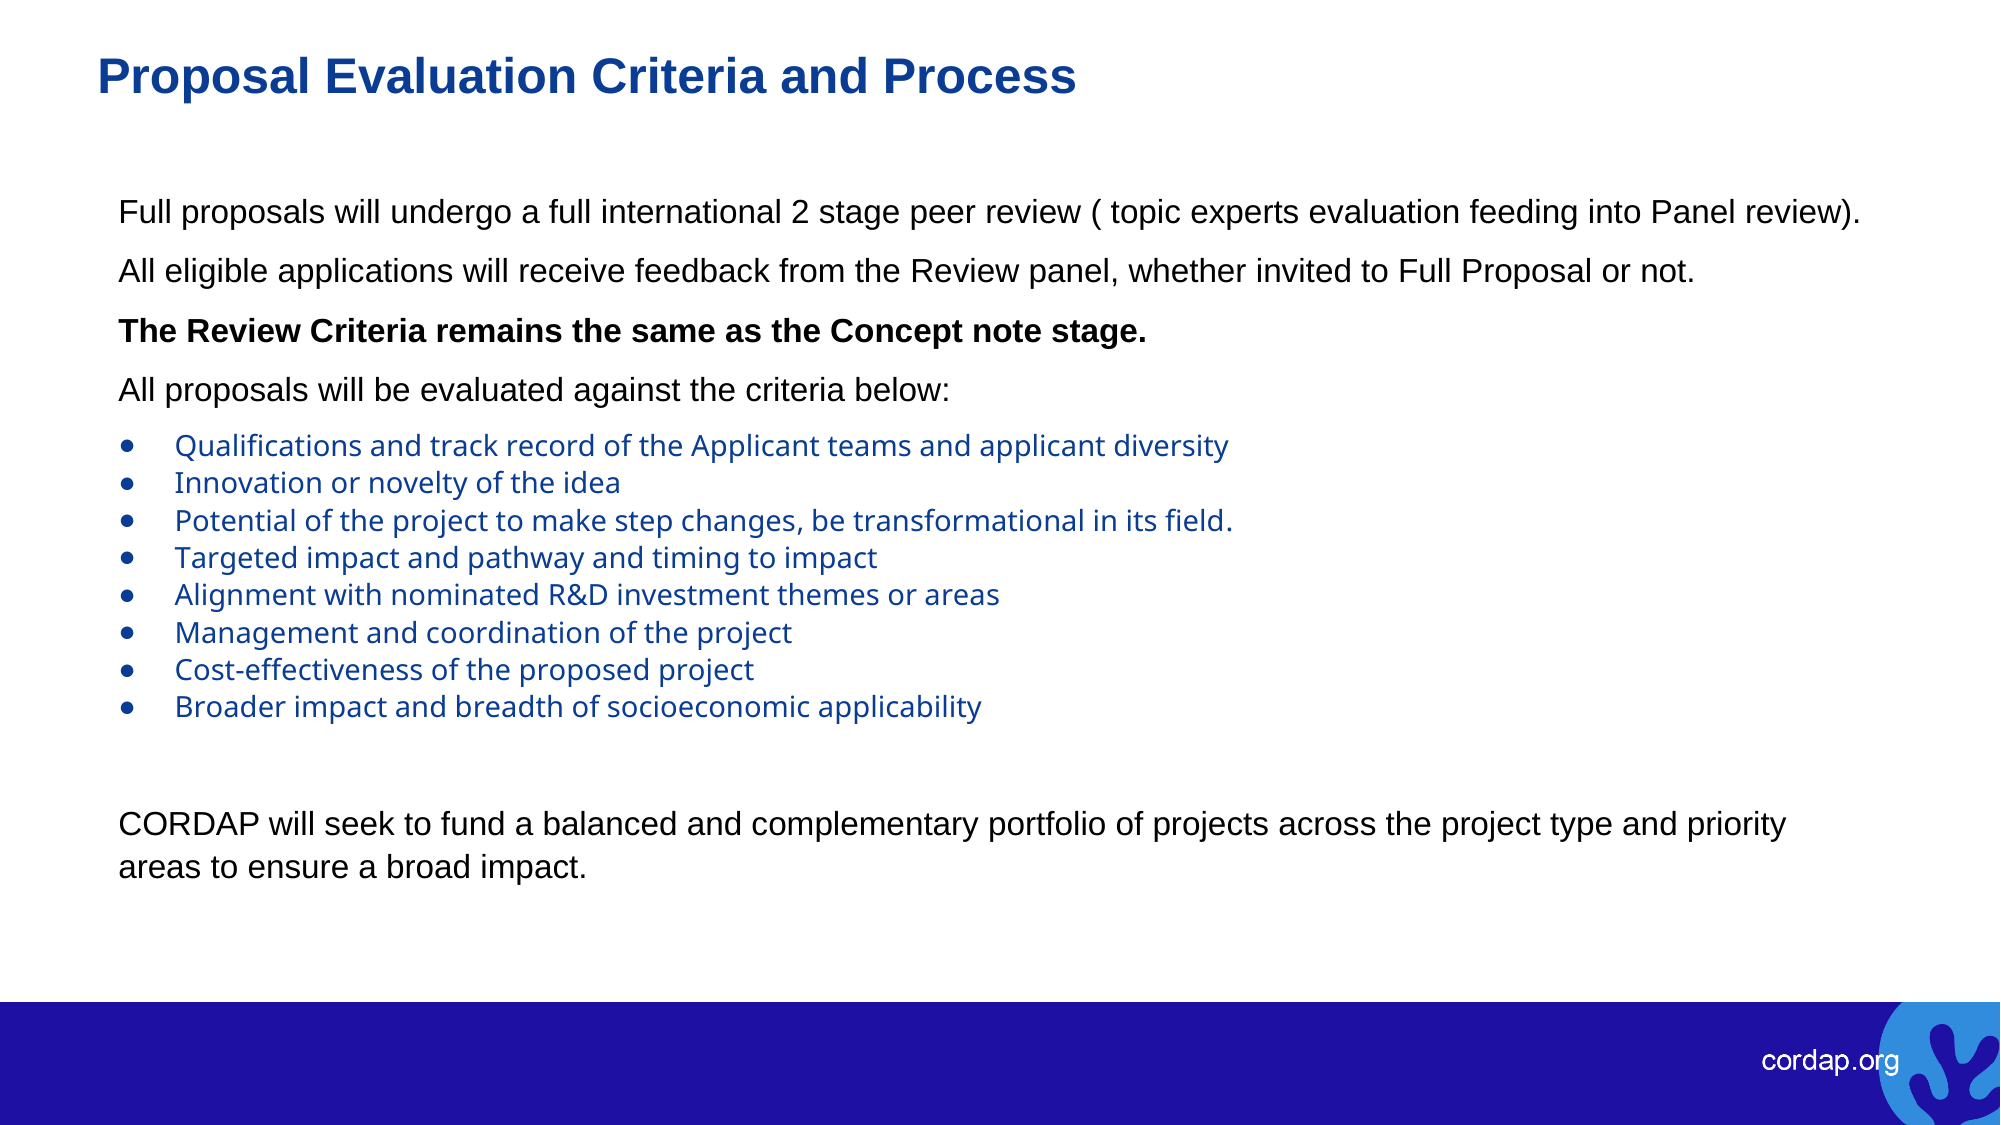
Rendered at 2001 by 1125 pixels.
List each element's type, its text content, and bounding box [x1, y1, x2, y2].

text_box Proposal Evaluation Criteria and Process [82, 35, 1093, 111]
picture [0, 1002, 2000, 1125]
text_box Full proposals will undergo a full international 2 stage peer review ( topic experts evaluation feeding into Panel review). All eligible applications will receive feedback from the Review panel, whether invited to Full Proposal or not. The Review Criteria remains the same as the Concept note stage. All proposals will be evaluated against the criteria below: Qualifications and track record of the Applicant teams and applicant diversity Innovation or novelty of the idea Potential of the project to make step changes, be transformational in its field. Targeted impact and pathway and timing to impact Alignment with nominated R&D investment themes or areas Management and coordination of the project Cost-effectiveness of the proposed project Broader impact and breadth of socioeconomic applicability CORDAP will seek to fund a balanced and complementary portfolio of projects across the project type and priority areas to ensure a broad impact. [103, 123, 1891, 893]
